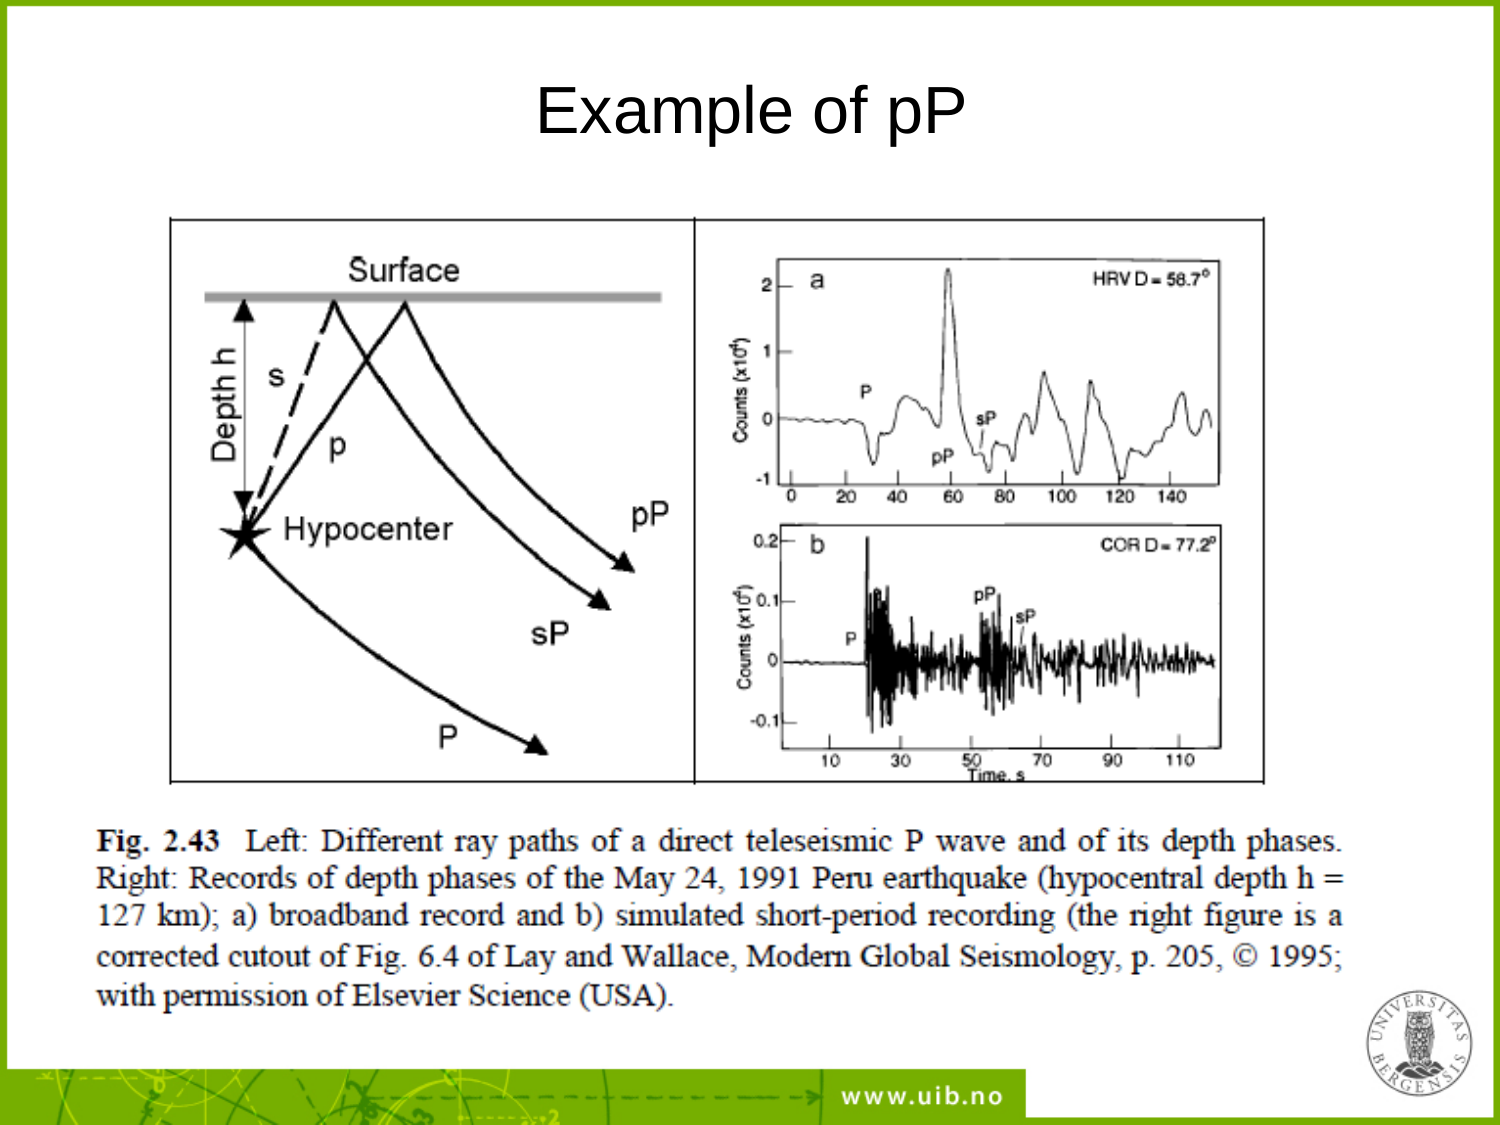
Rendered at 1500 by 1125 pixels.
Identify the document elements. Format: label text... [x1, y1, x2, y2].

picture [0, 0, 1500, 1125]
title Example of pP [76, 54, 1428, 159]
